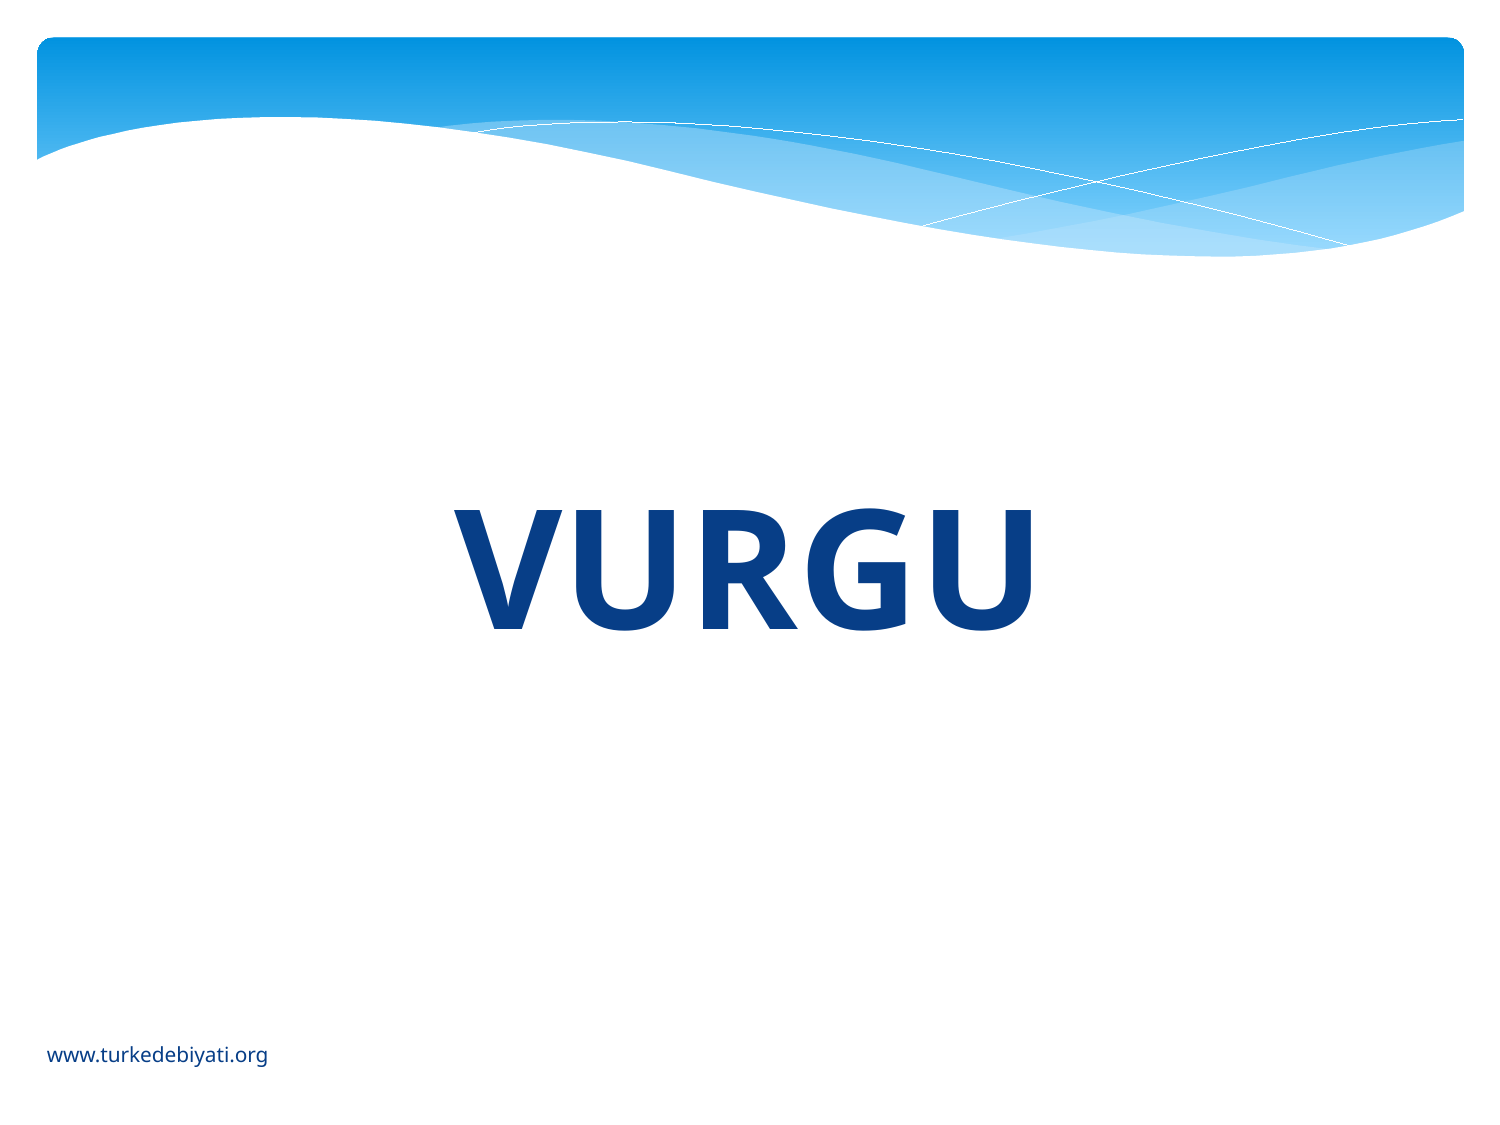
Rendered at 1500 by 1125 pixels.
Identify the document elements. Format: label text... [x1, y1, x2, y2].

title VURGU [0, 0, 1500, 1125]
footer www.turkedebiyati.org [31, 1025, 653, 1086]
